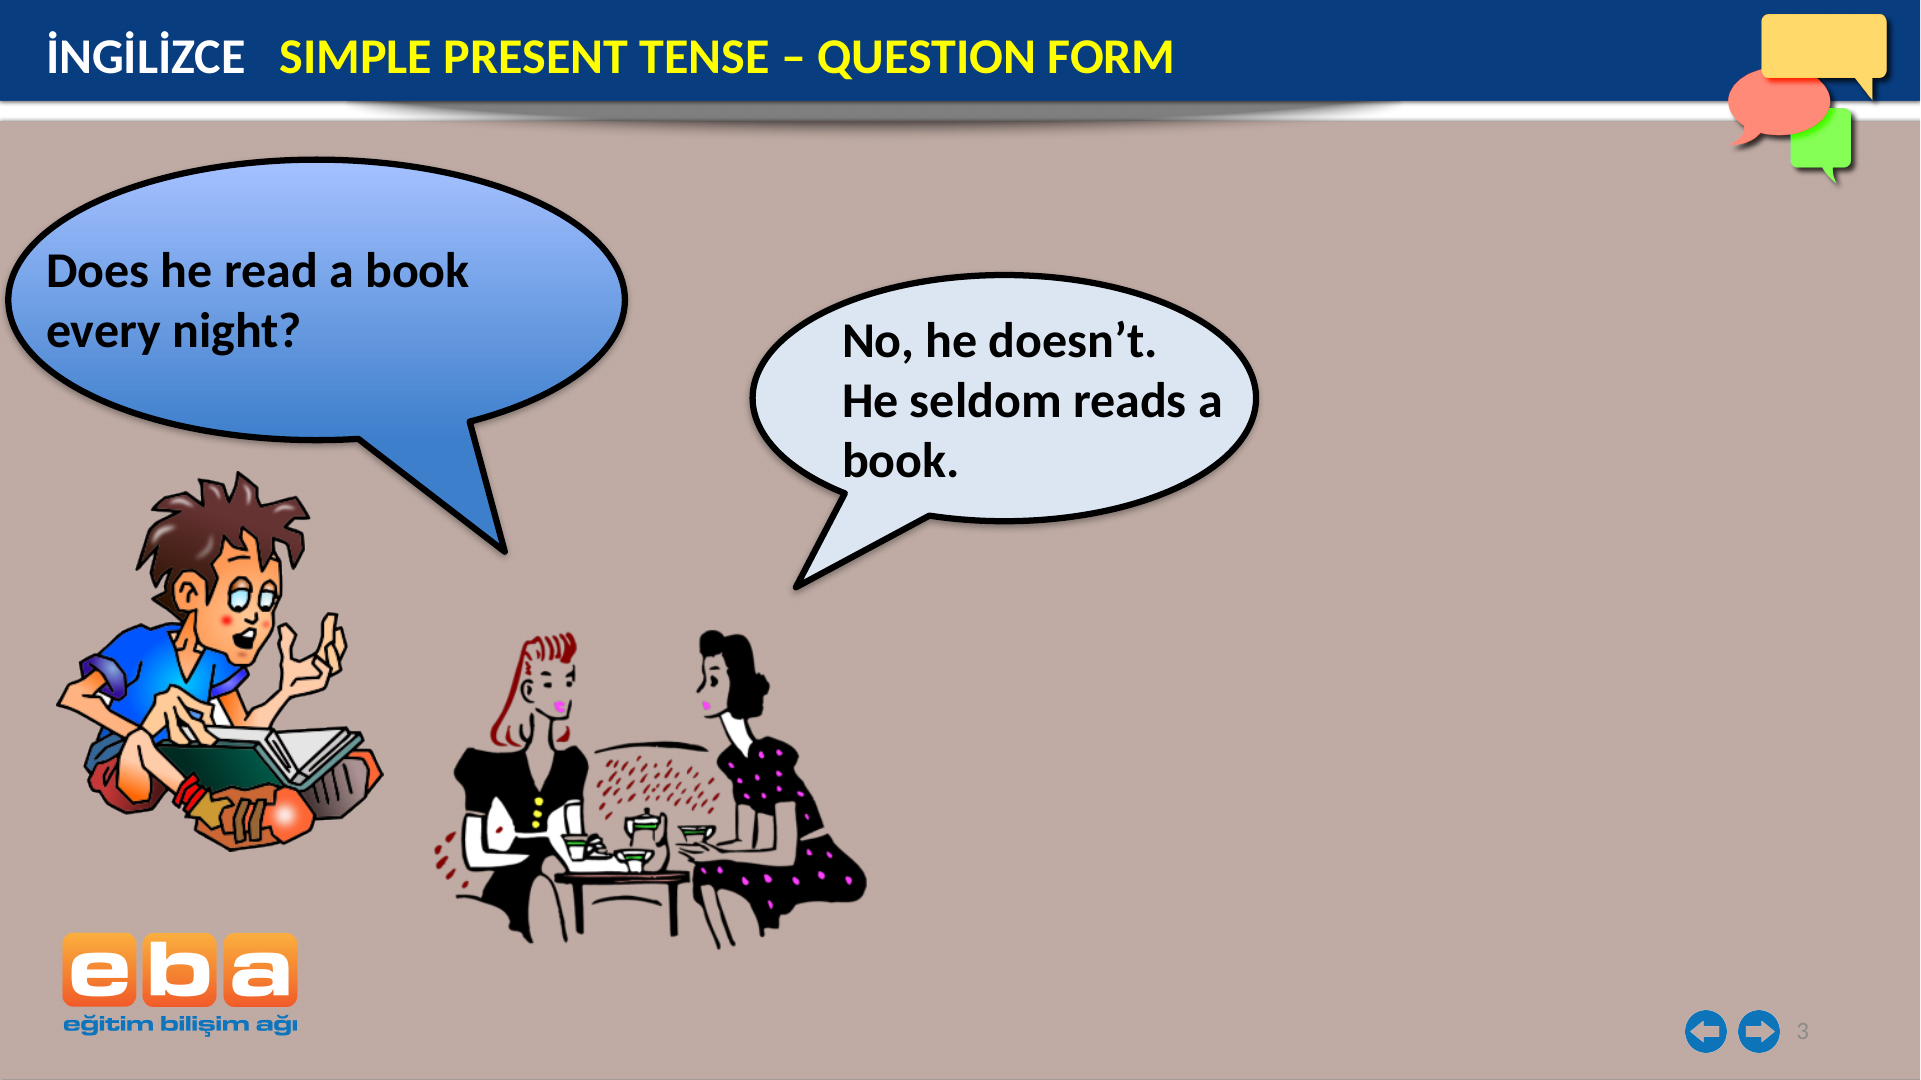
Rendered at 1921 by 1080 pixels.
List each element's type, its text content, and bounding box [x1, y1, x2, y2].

text_box [7, 245, 31, 354]
text_box [852, 274, 1156, 299]
text_box Does he read a book every night? [31, 230, 611, 365]
text_box [1246, 362, 1257, 435]
text_box [42, 365, 591, 553]
text_box [611, 256, 626, 343]
slide_number 3 [1376, 1000, 1824, 1059]
text_box [795, 495, 1162, 588]
text_box [47, 158, 586, 230]
picture [0, 0, 1921, 1080]
text_box İNGİLİZCE SIMPLE PRESENT TENSE – QUESTION FORM [31, 16, 1298, 91]
text_box [751, 309, 827, 487]
text_box No, he doesn’t. He seldom reads a book. [827, 299, 1246, 495]
